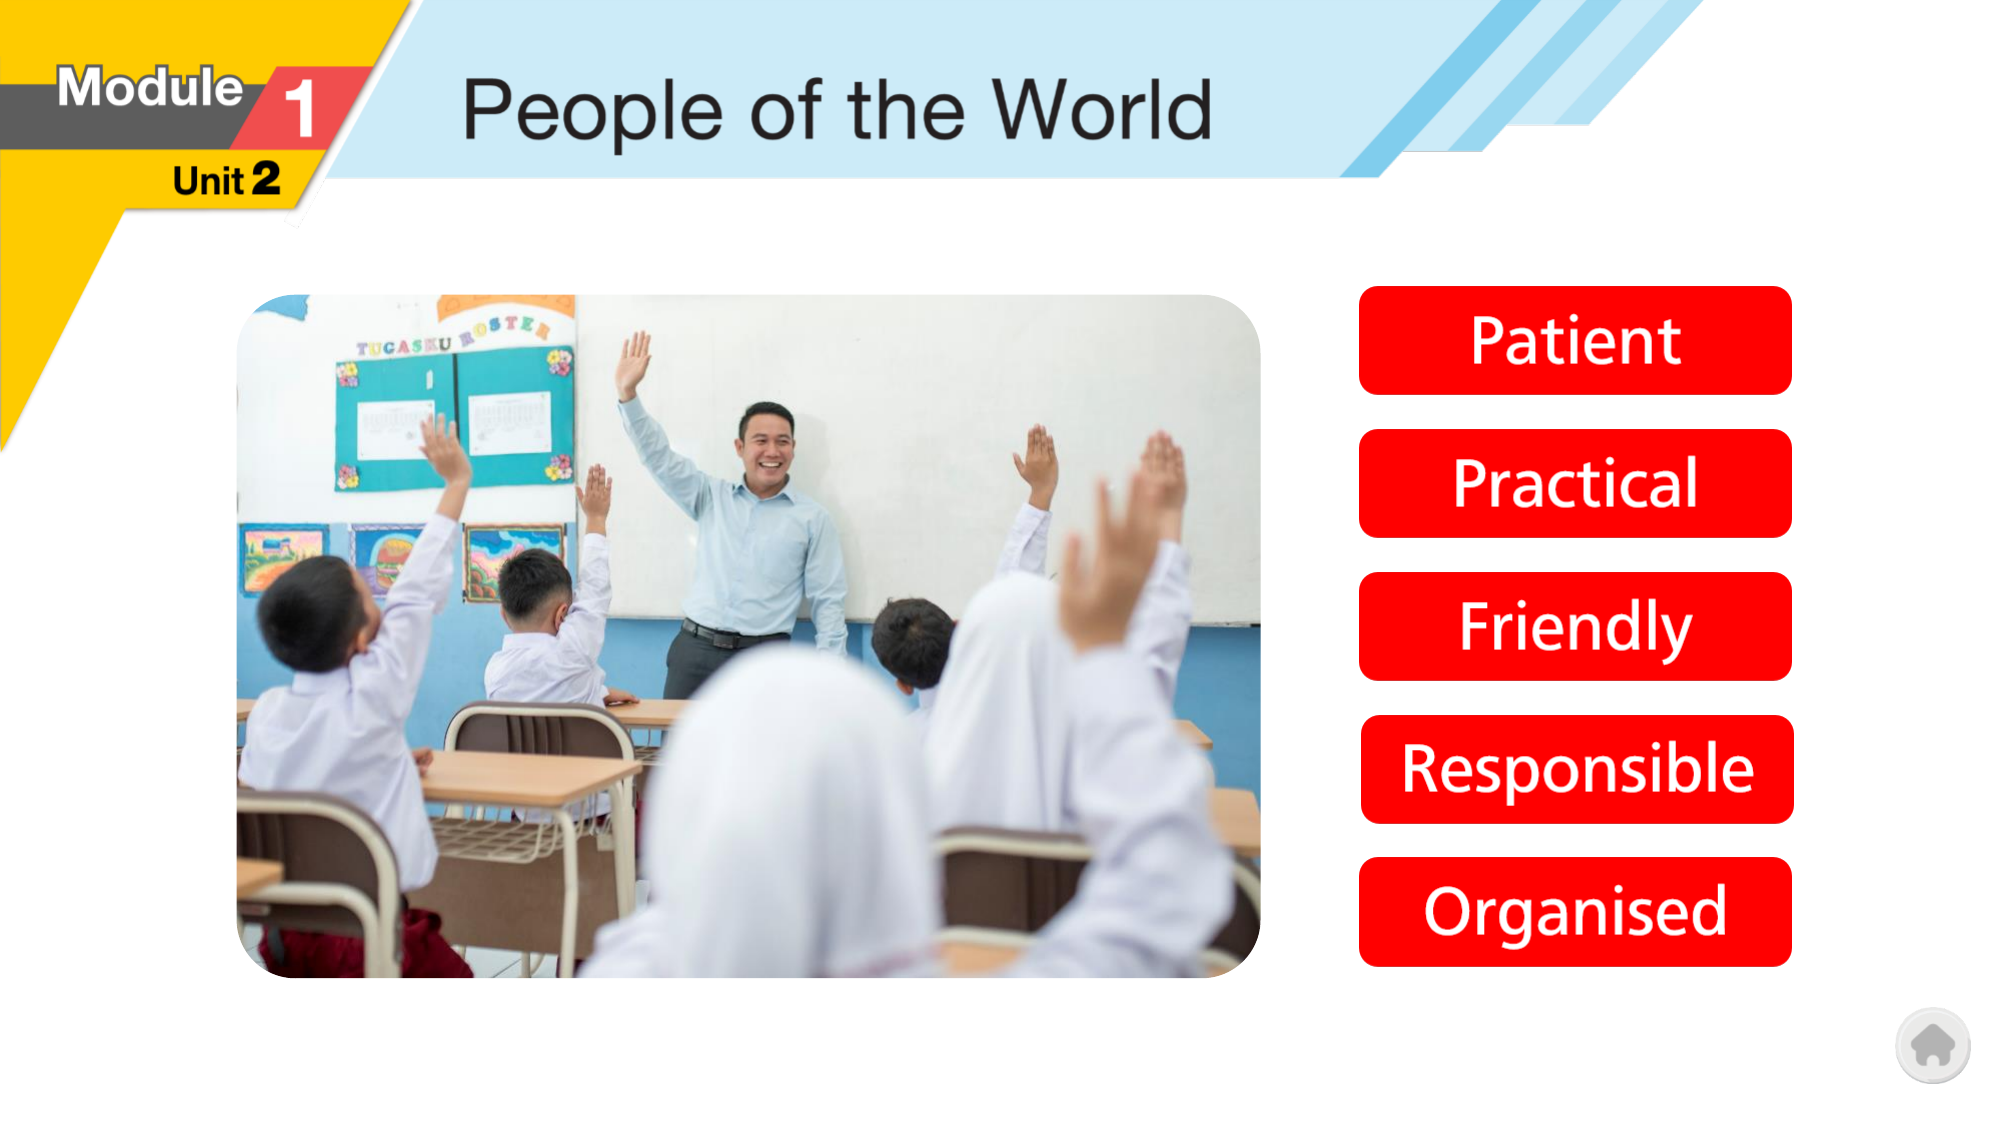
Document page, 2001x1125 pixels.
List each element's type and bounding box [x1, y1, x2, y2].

picture [1359, 708, 1796, 850]
picture [0, 0, 1792, 979]
picture [1895, 1007, 1971, 1084]
picture [1359, 565, 1792, 707]
picture [1359, 851, 1792, 993]
